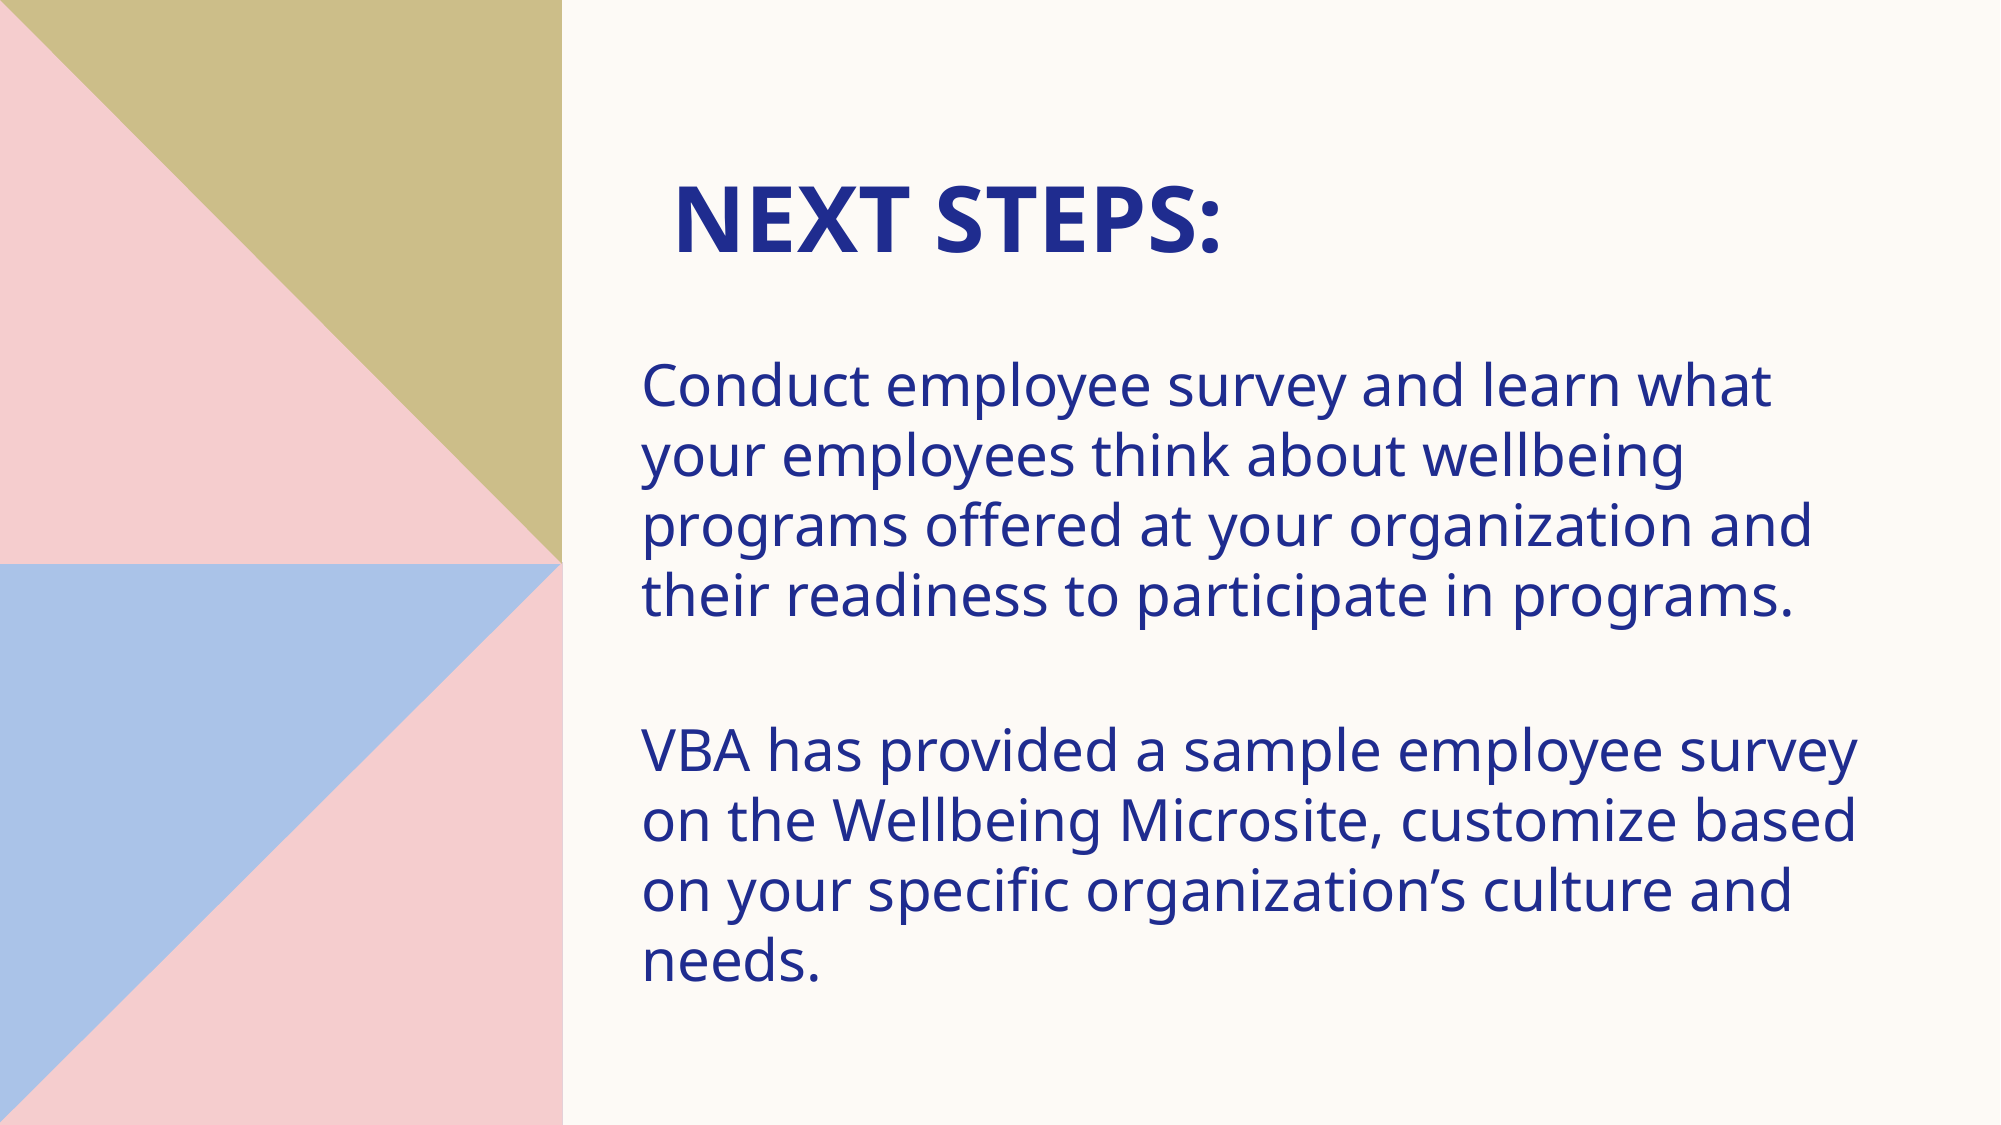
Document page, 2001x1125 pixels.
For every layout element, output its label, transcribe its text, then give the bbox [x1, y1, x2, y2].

title Next steps: [656, 153, 1767, 280]
list Conduct employee survey and learn what your employees think about wellbeing programs offered at your organization and their readiness to participate in programs. VBA has provided a sample employee survey on the Wellbeing Microsite, customize based on your specific organization’s culture and needs. [626, 340, 1911, 932]
